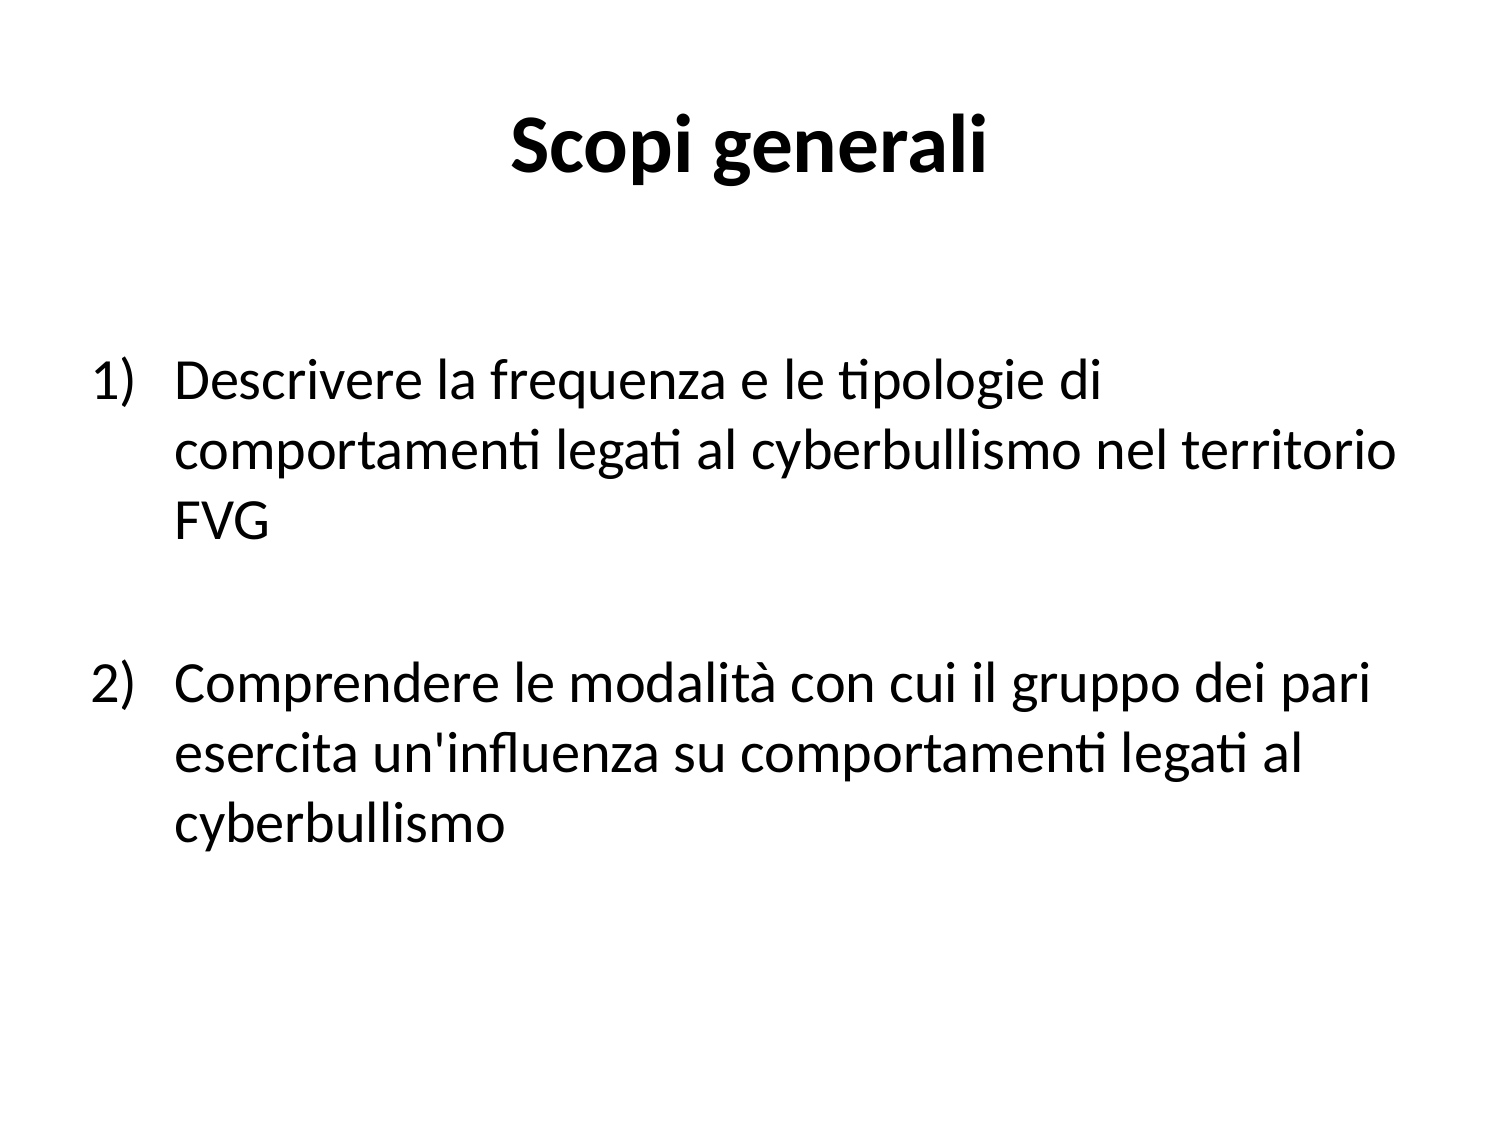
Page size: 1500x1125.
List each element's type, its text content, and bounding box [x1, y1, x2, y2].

list Descrivere la frequenza e le tipologie di comportamenti legati al cyberbullismo nel territorio FVG Comprendere le modalità con cui il gruppo dei pari esercita un'influenza su comportamenti legati al cyberbullismo [75, 262, 1425, 1005]
title Scopi generali [75, 45, 1425, 233]
